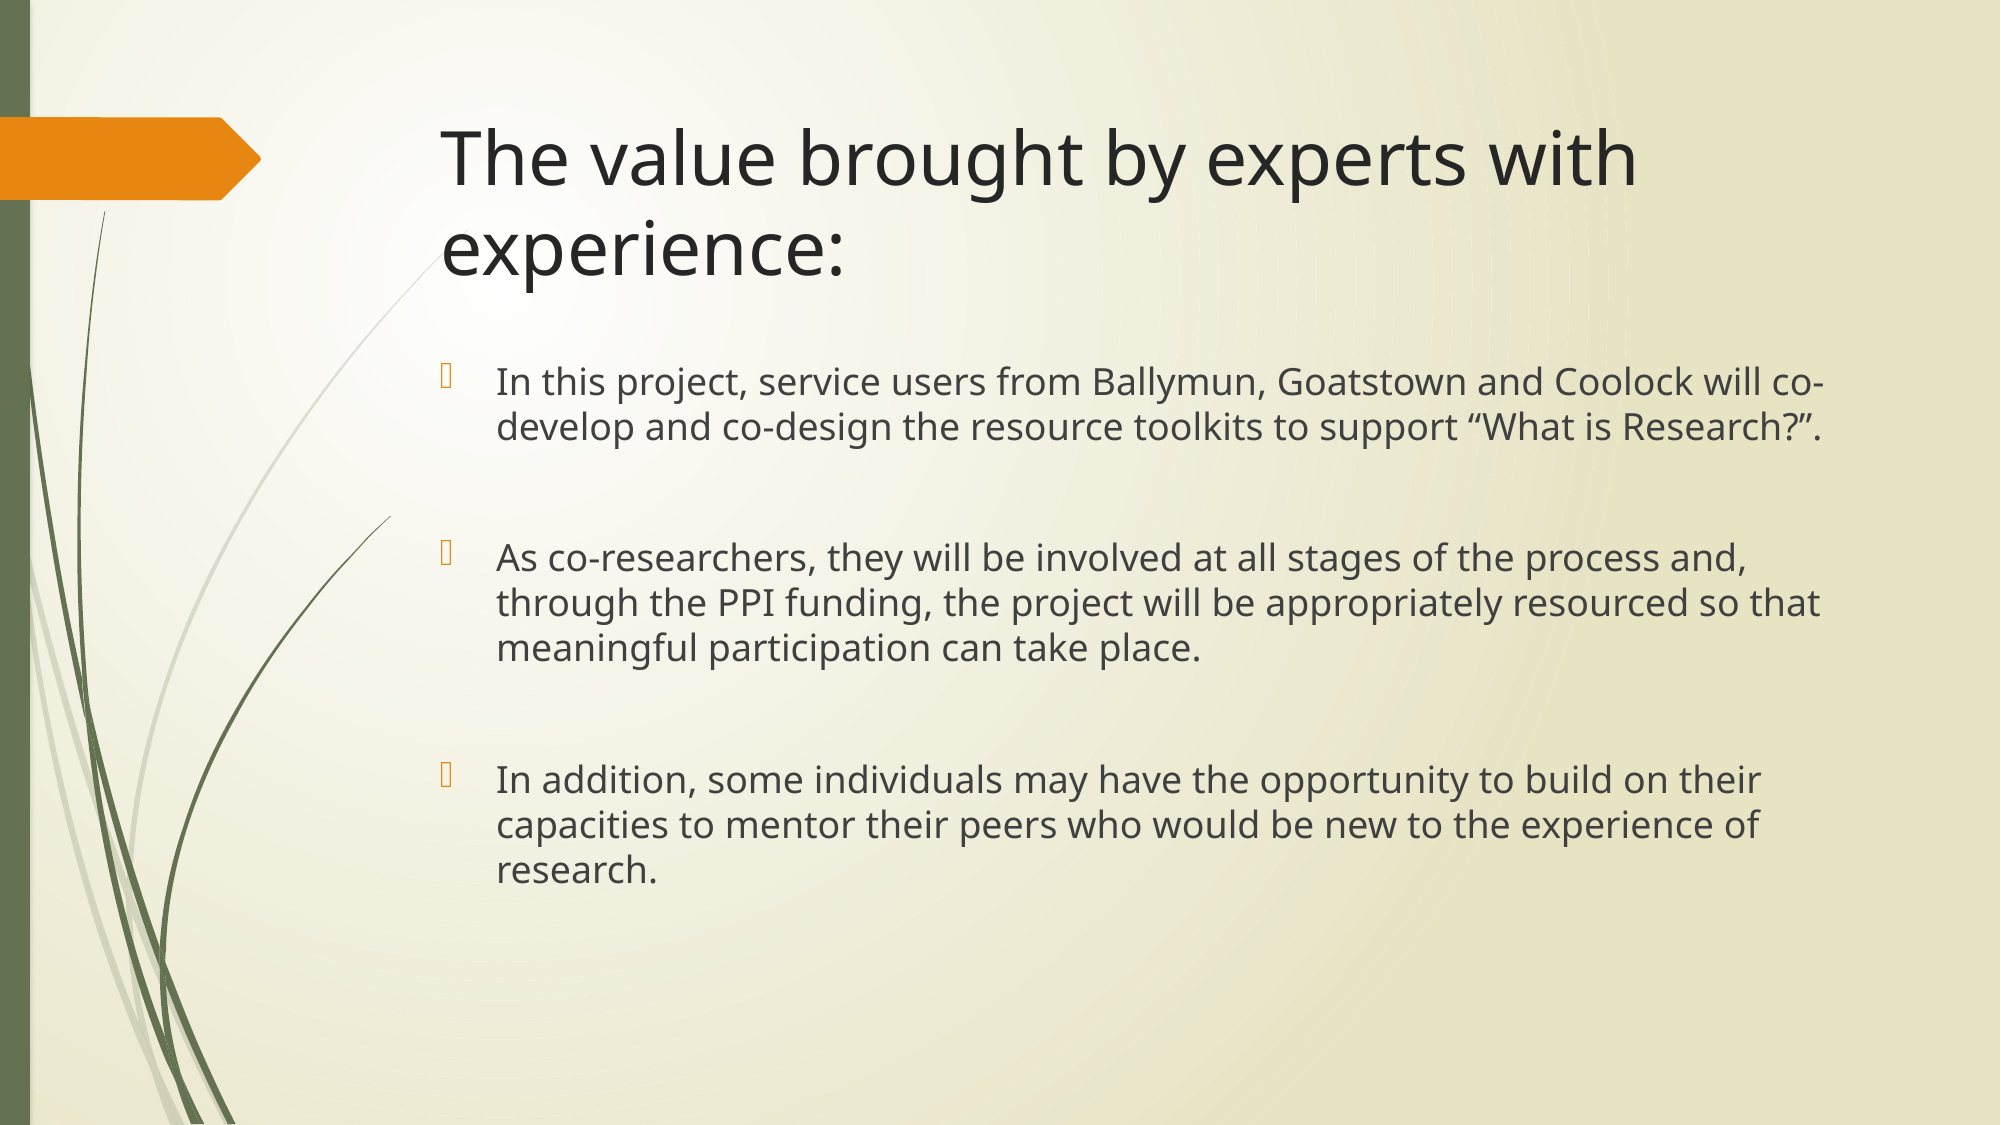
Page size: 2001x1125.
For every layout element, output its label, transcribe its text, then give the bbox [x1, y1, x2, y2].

title The value brought by experts with experience: [425, 102, 1888, 313]
list In this project, service users from Ballymun, Goatstown and Coolock will co-develop and co-design the resource toolkits to support “What is Research?”. As co-researchers, they will be involved at all stages of the process and, through the PPI funding, the project will be appropriately resourced so that meaningful participation can take place. In addition, some individuals may have the opportunity to build on their capacities to mentor their peers who would be new to the experience of research. [424, 350, 1888, 970]
